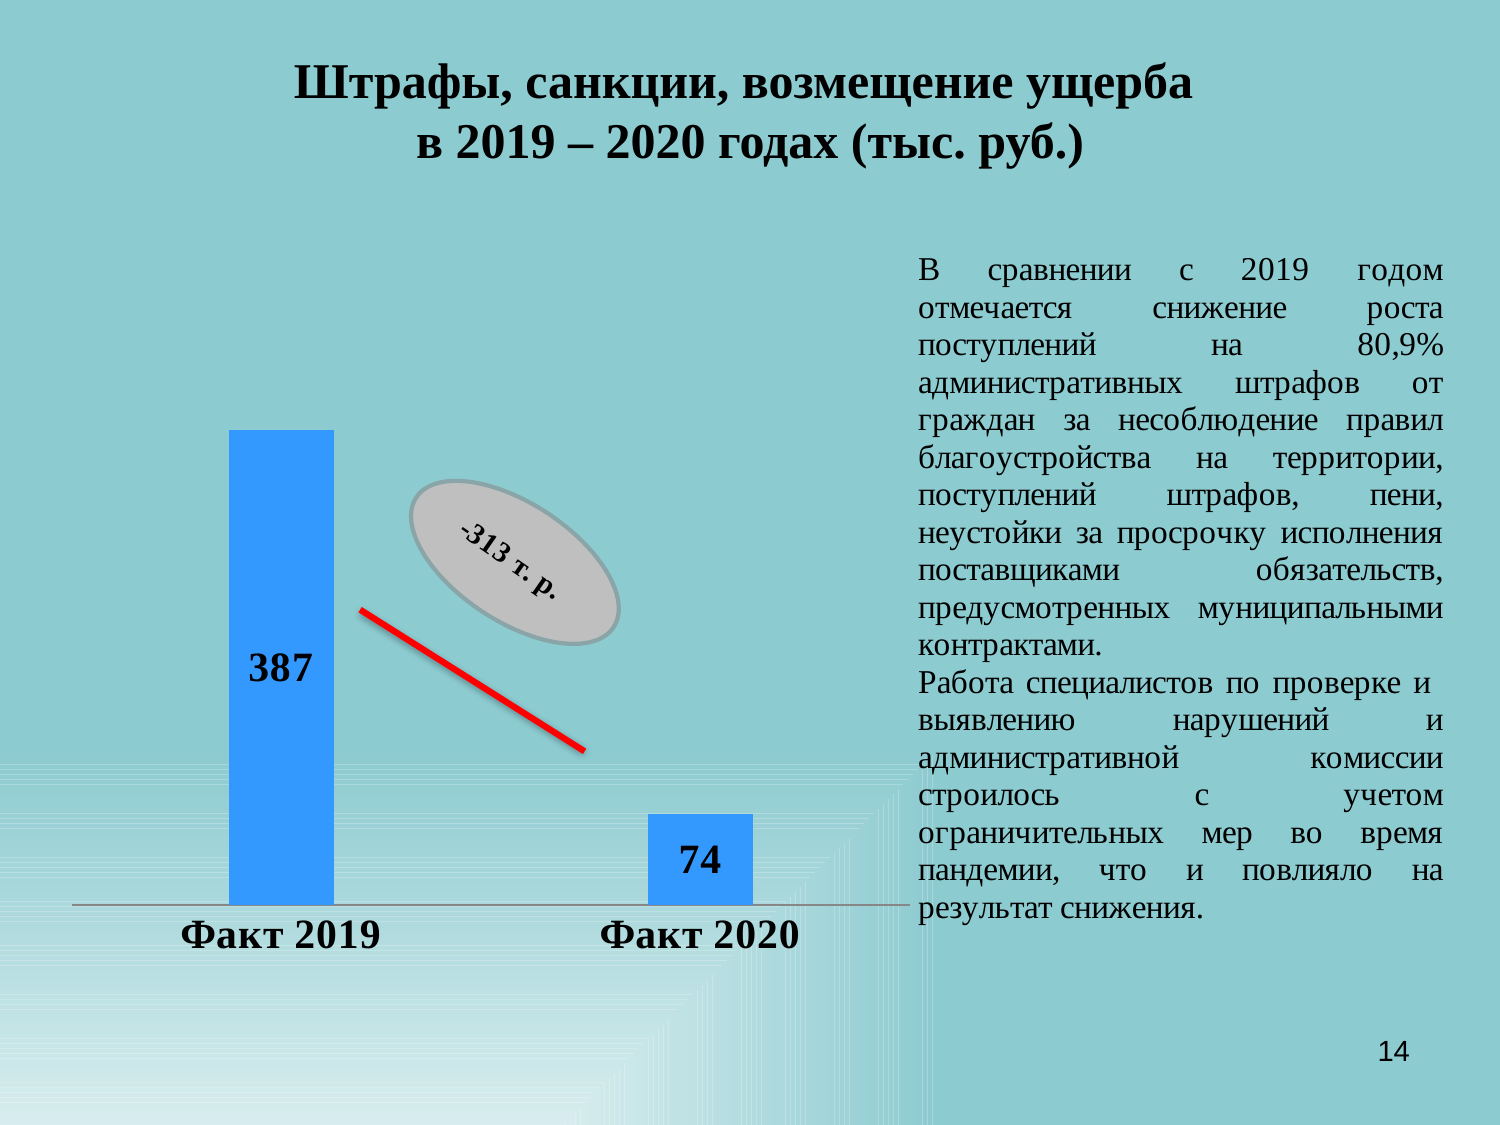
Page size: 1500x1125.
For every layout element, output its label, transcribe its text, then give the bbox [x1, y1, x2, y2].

chart [0, 205, 1500, 1125]
title Штрафы, санкции, возмещение ущерба в 2019 – 2020 годах (тыс. руб.) [75, 45, 1425, 173]
